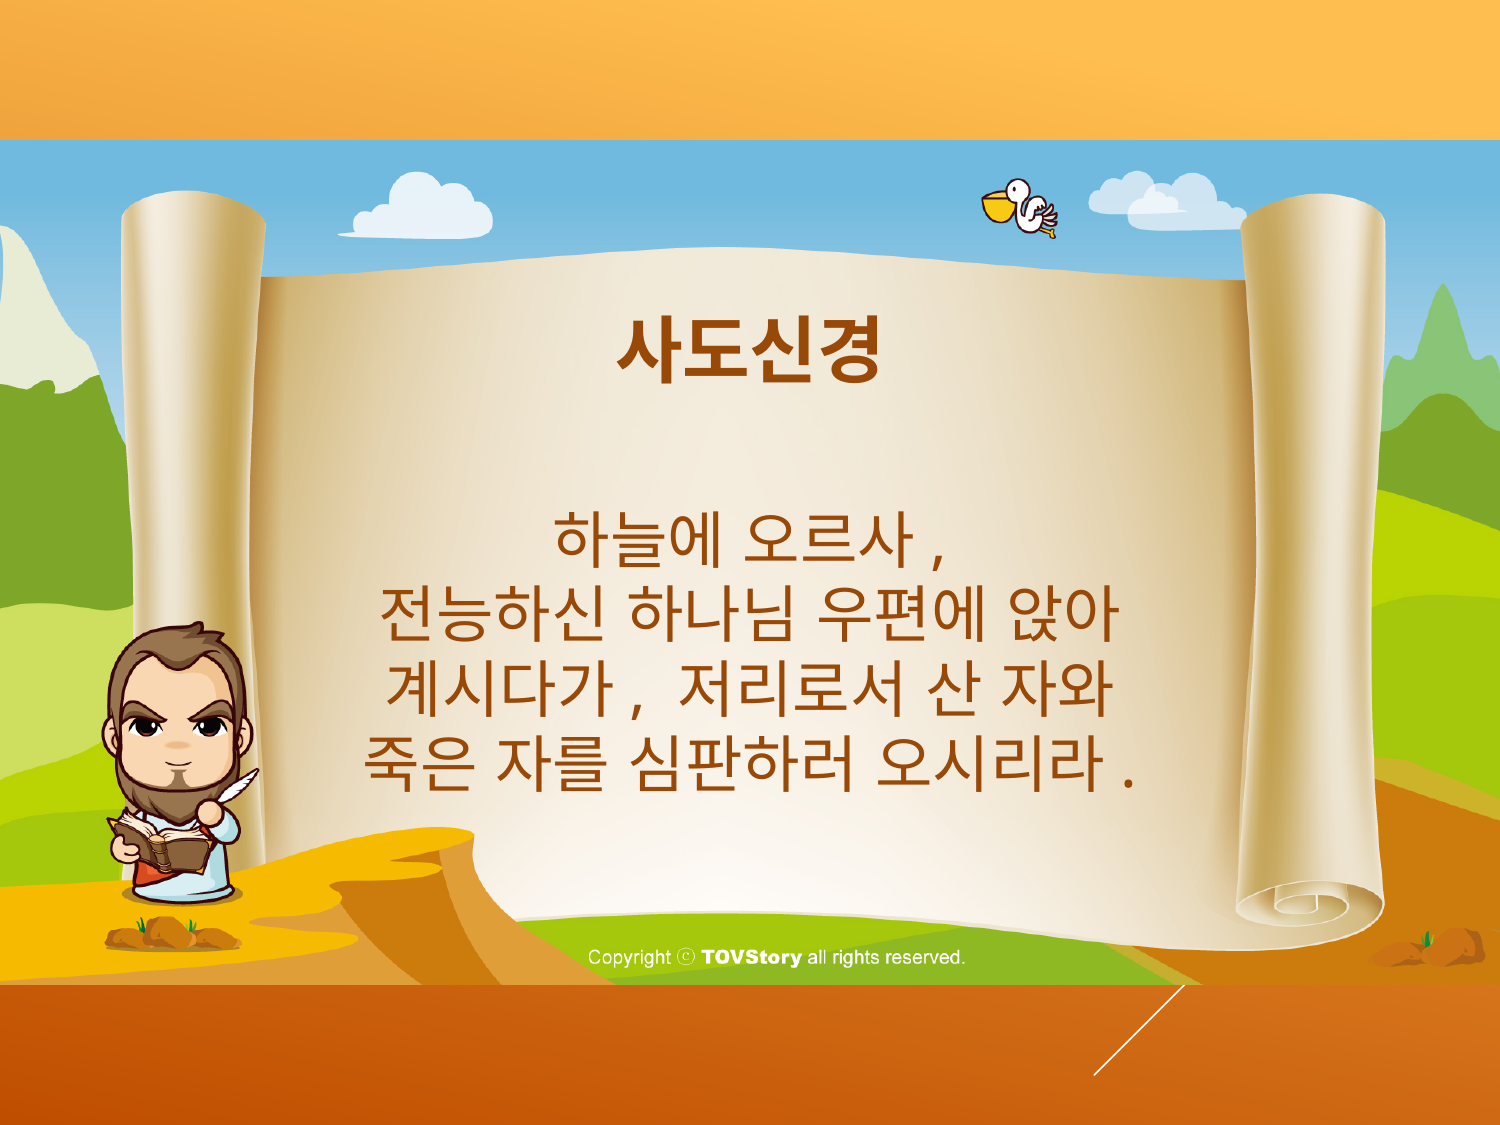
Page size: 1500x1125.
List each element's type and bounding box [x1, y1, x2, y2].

picture [0, 140, 1500, 985]
